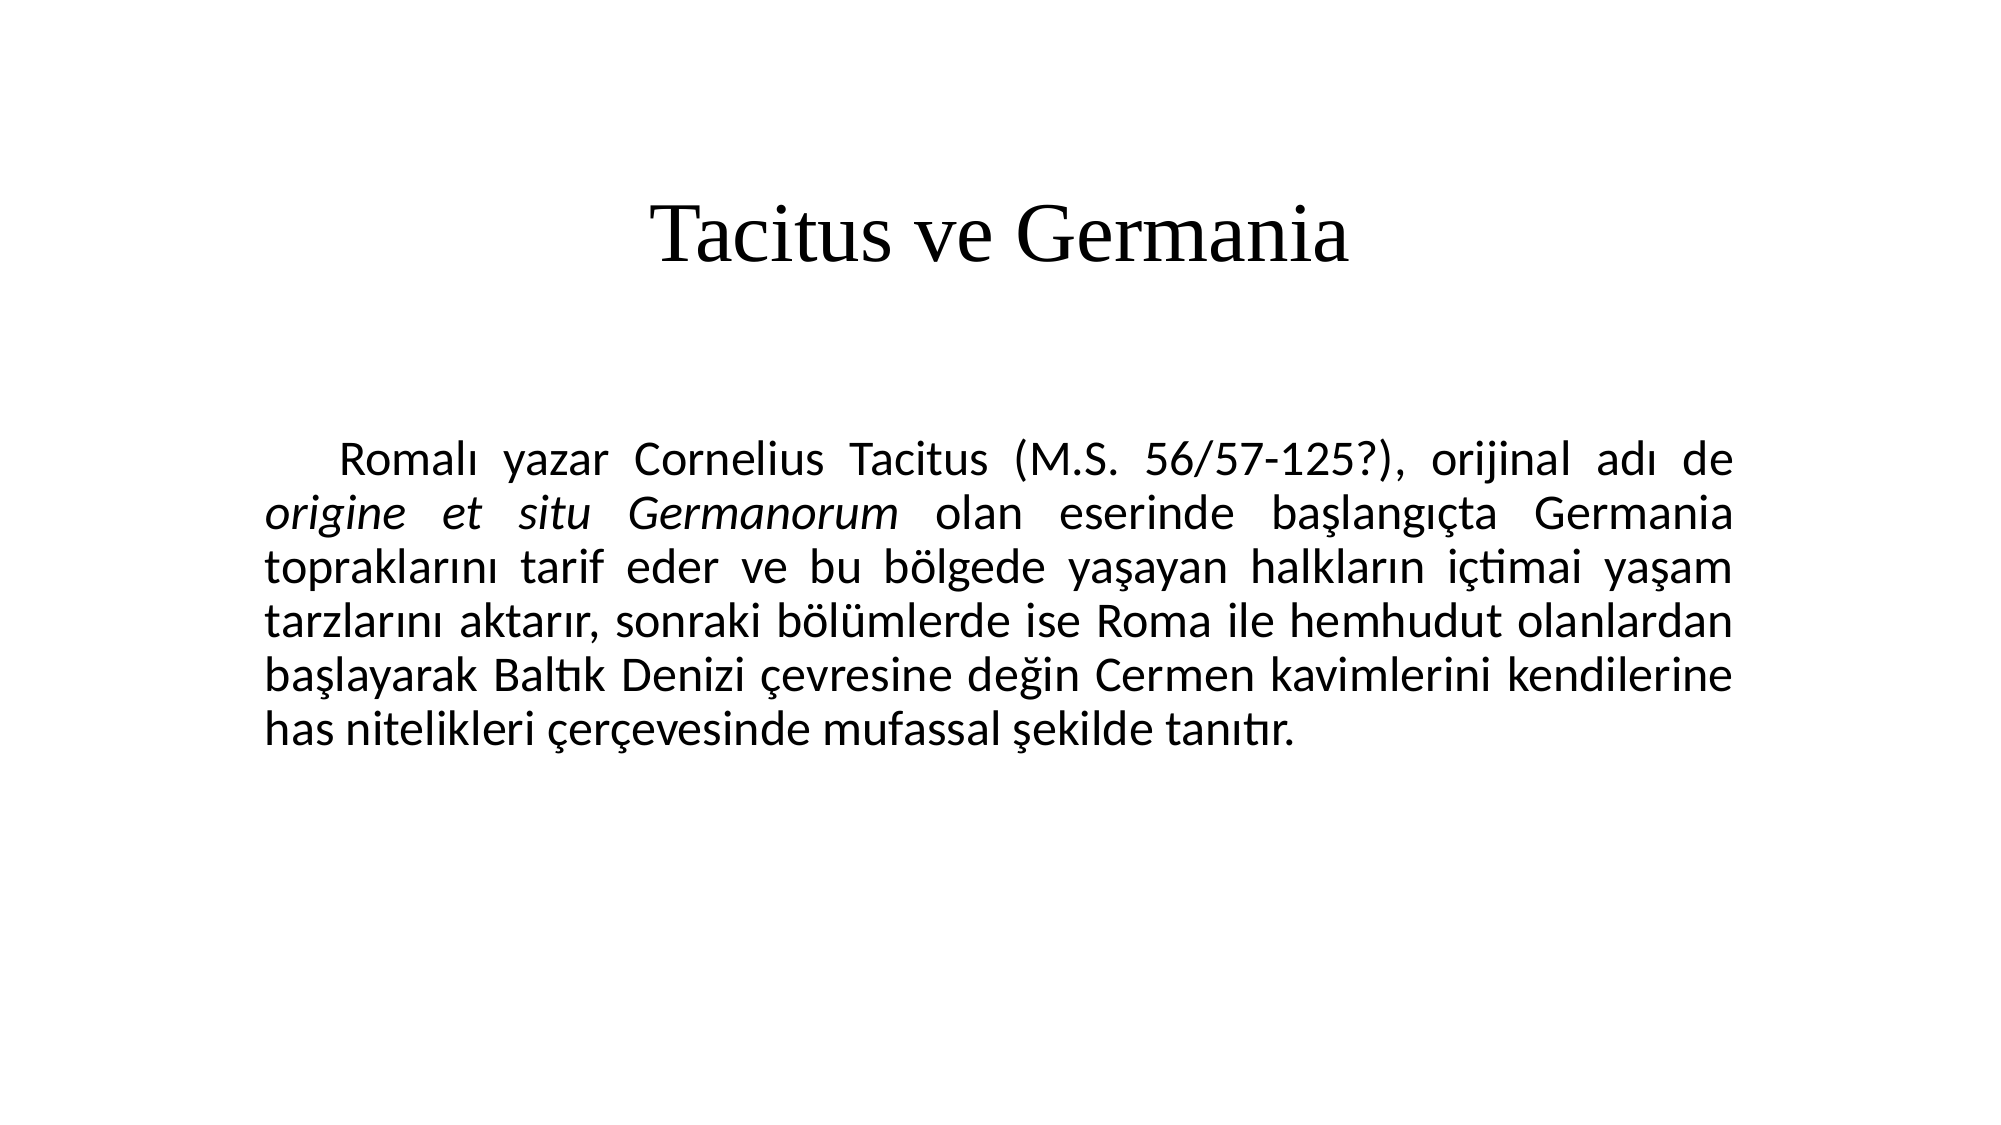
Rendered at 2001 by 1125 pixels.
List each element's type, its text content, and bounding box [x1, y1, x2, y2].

subtitle Romalı yazar Cornelius Tacitus (M.S. 56/57-125?), orijinal adı de origine et situ Germanorum olan eserinde başlangıçta Germania topraklarını tarif eder ve bu bölgede yaşayan halkların içtimai yaşam tarzlarını aktarır, sonraki bölümlerde ise Roma ile hemhudut olanlardan başlayarak Baltık Denizi çevresine değin Cermen kavimlerini kendilerine has nitelikleri çerçevesinde mufassal şekilde tanıtır. [249, 425, 1750, 946]
title Tacitus ve Germania [249, 179, 1750, 390]
